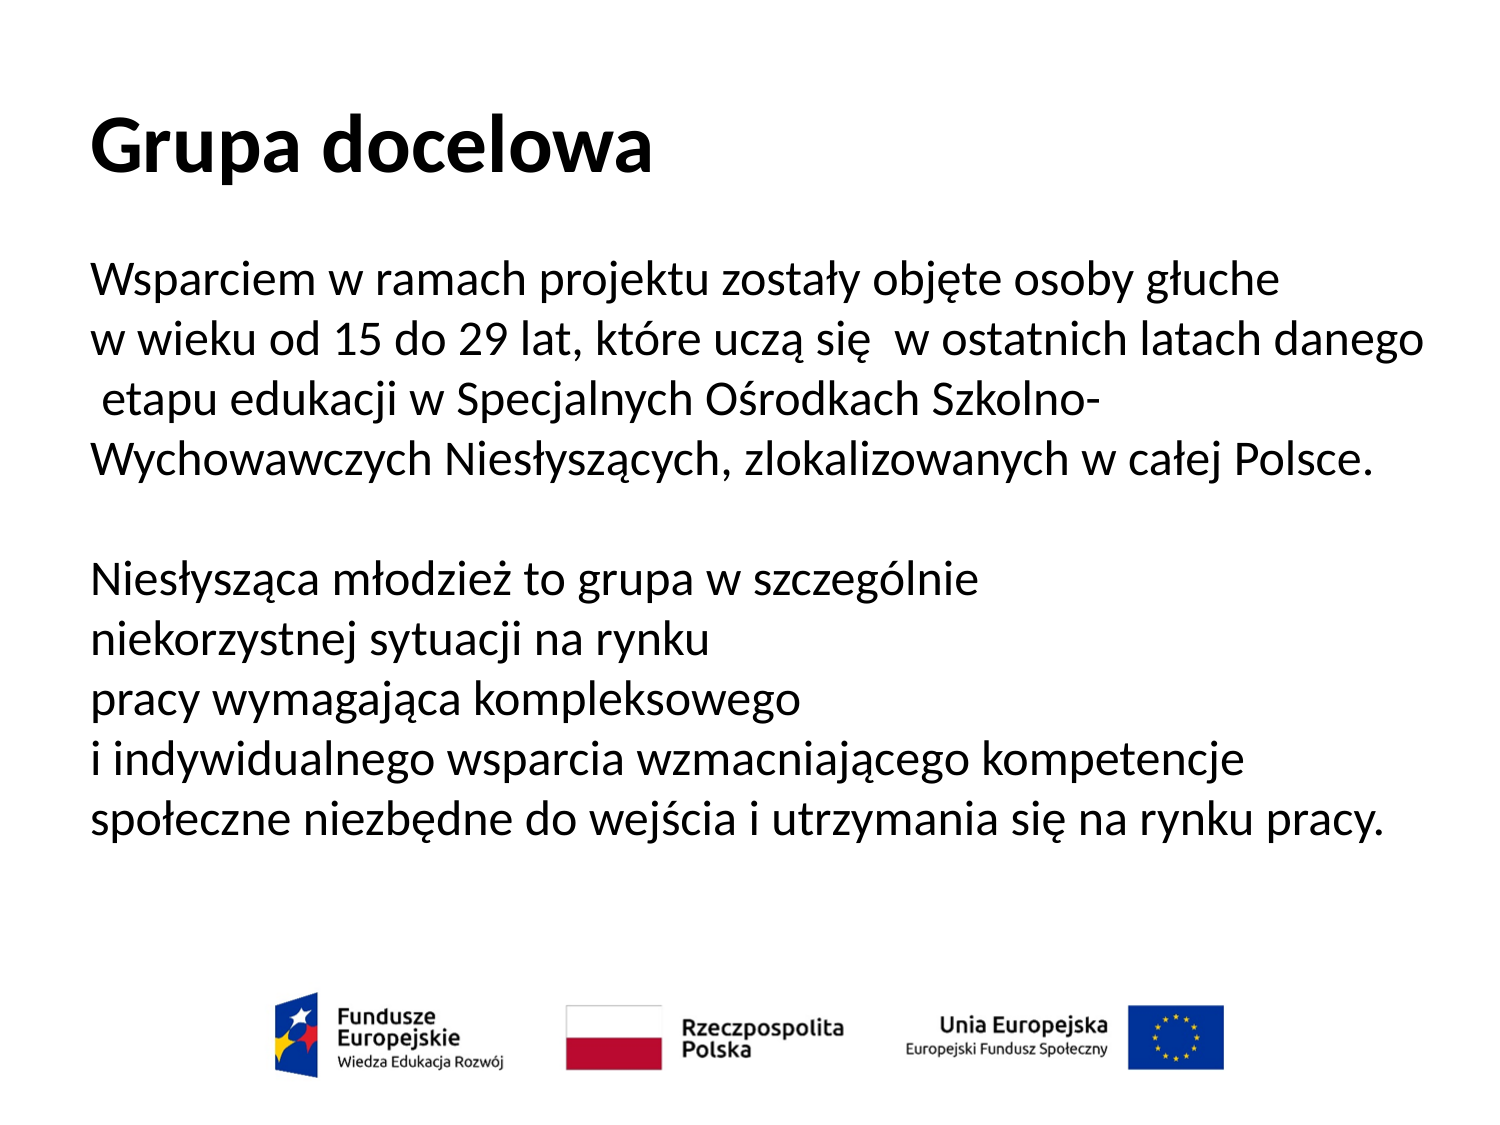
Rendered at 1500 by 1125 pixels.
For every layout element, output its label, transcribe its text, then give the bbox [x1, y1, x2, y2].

picture [254, 971, 1246, 1099]
title Grupa docelowa [75, 45, 1425, 233]
list Wsparciem w ramach projektu zostały objęte osoby głuche w wieku od 15 do 29 lat, które uczą się w ostatnich latach danego etapu edukacji w Specjalnych Ośrodkach Szkolno-Wychowawczych Niesłyszących, zlokalizowanych w całej Polsce. Niesłysząca młodzież to grupa w szczególnie niekorzystnej sytuacji na rynku pracy wymagająca kompleksowego i indywidualnego wsparcia wzmacniającego kompetencje społeczne niezbędne do wejścia i utrzymania się na rynku pracy. [75, 237, 1447, 981]
